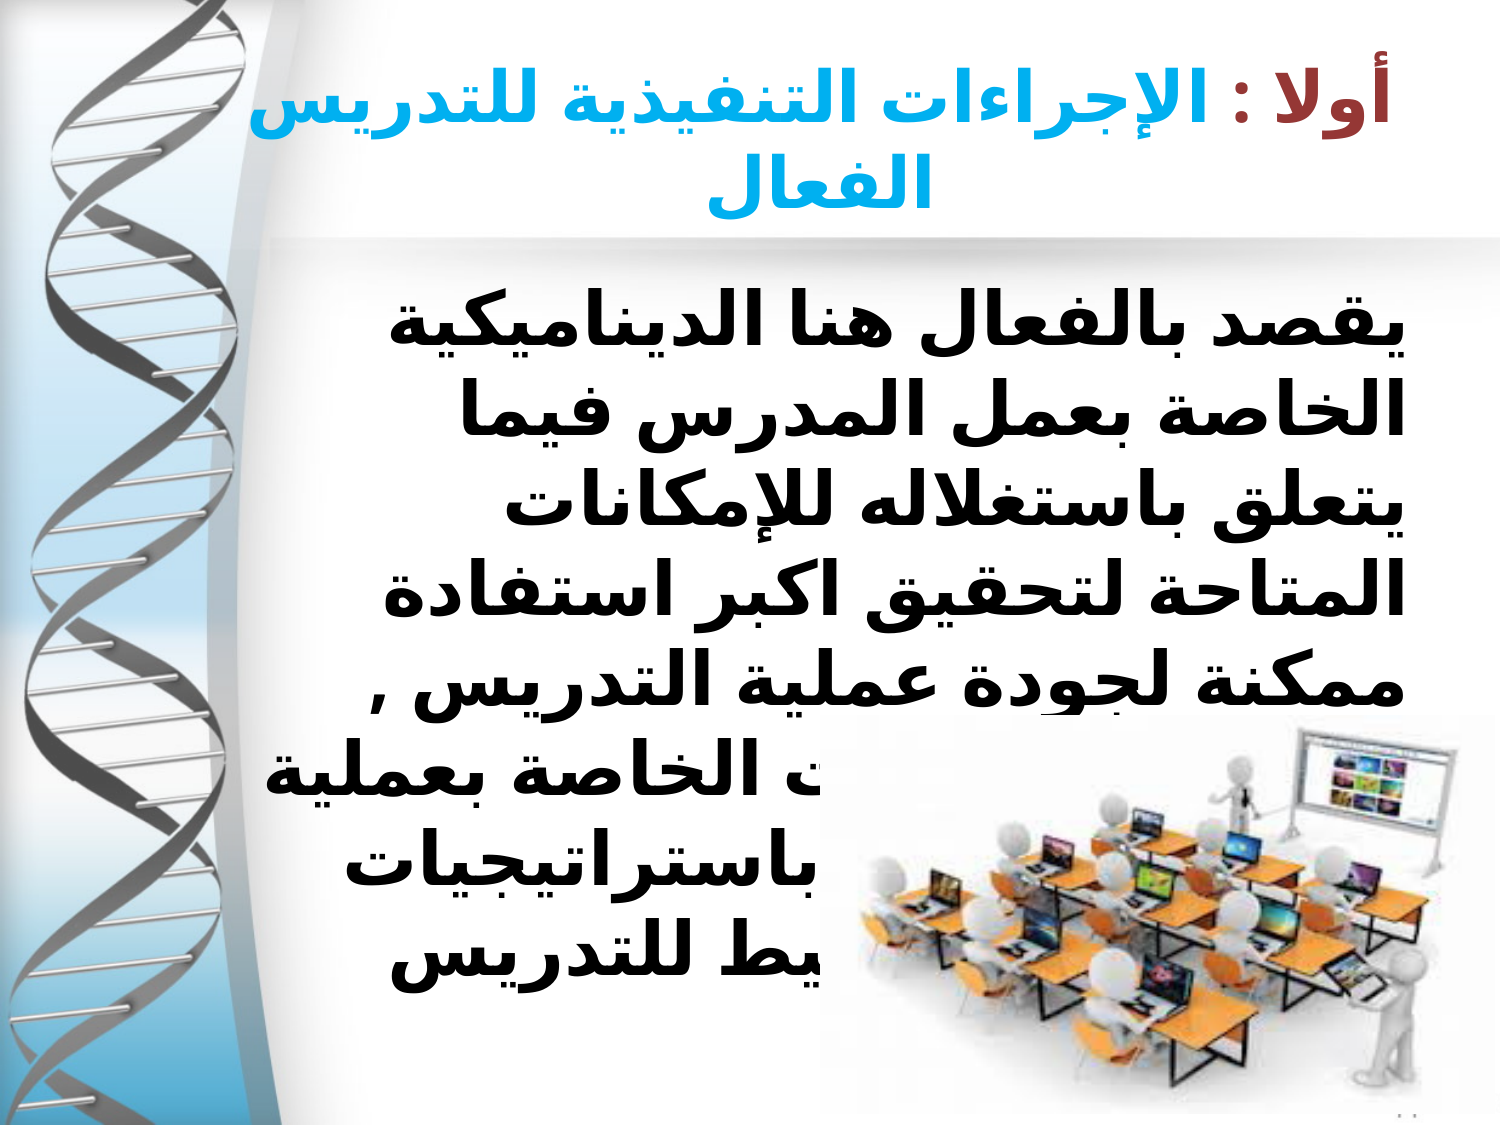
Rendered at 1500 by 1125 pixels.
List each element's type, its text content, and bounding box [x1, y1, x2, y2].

picture [820, 715, 1495, 1114]
title أولا : الإجراءات التنفيذية للتدريس الفعال [145, 42, 1496, 231]
list يقصد بالفعال هنا الديناميكية الخاصة بعمل المدرس فيما يتعلق باستغلاله للإمكانات المتاحة لتحقيق اكبر استفادة ممكنة لجودة عملية التدريس , وترتبط الإجراءات الخاصة بعملية التدريس الفعال باستراتيجيات التدريس والتخطيط للتدريس [234, 262, 1425, 1005]
